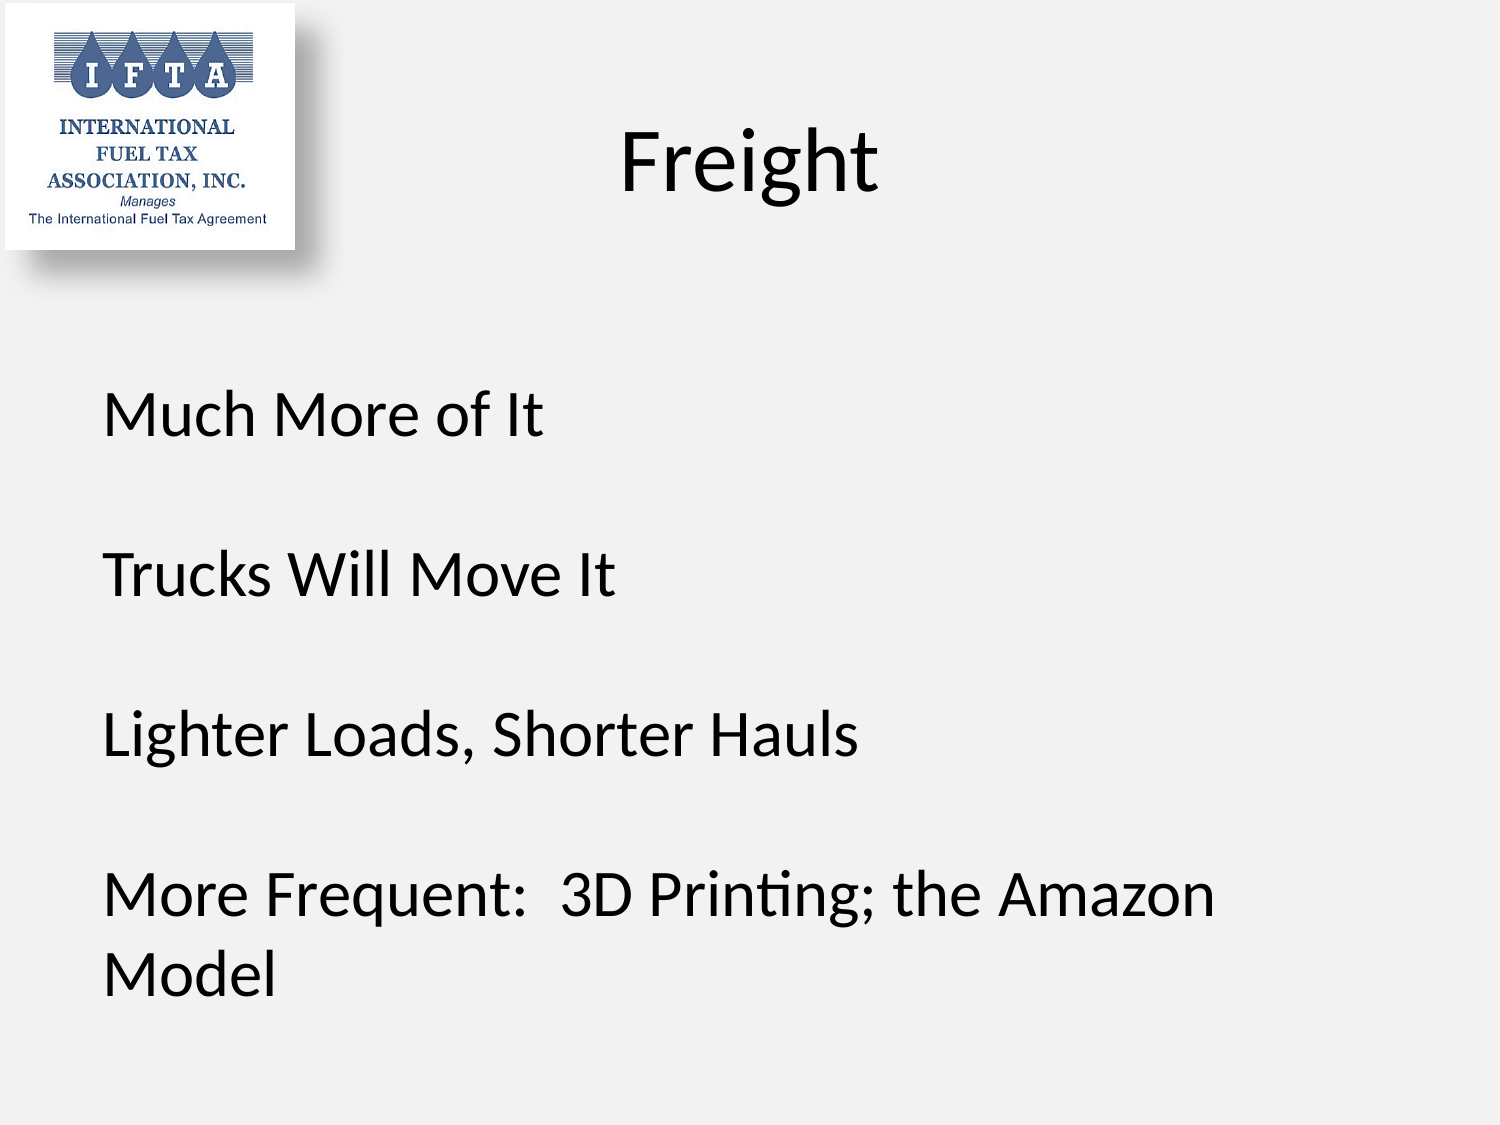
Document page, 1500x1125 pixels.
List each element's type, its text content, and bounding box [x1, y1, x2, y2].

text_box Much More of It Trucks Will Move It Lighter Loads, Shorter Hauls More Frequent: 3D Printing; the Amazon Model [87, 362, 1413, 1097]
picture [5, 3, 295, 250]
title Freight [58, 92, 1442, 233]
